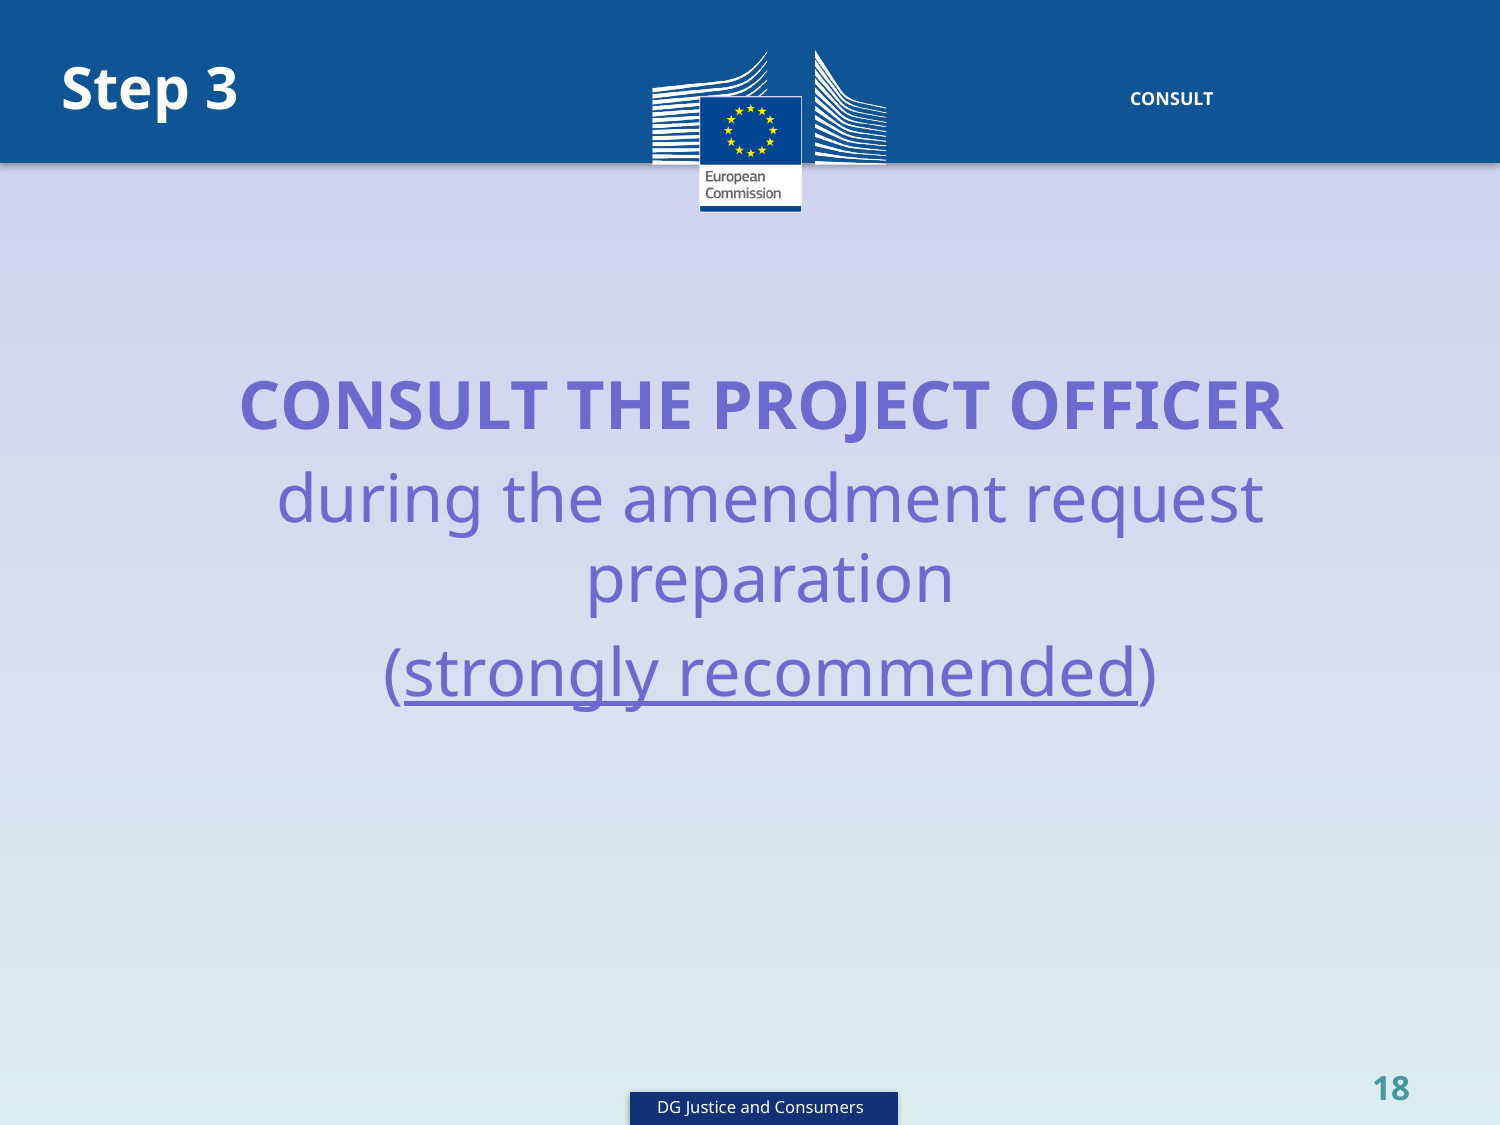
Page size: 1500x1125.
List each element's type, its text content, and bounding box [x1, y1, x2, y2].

text_box CONSULT [815, 39, 1500, 144]
text_box Step 3 [46, 43, 396, 129]
slide_number 18 [1074, 1024, 1426, 1103]
list CONSULT THE PROJECT OFFICER during the amendment request preparation (strongly recommended) [67, 281, 1418, 879]
